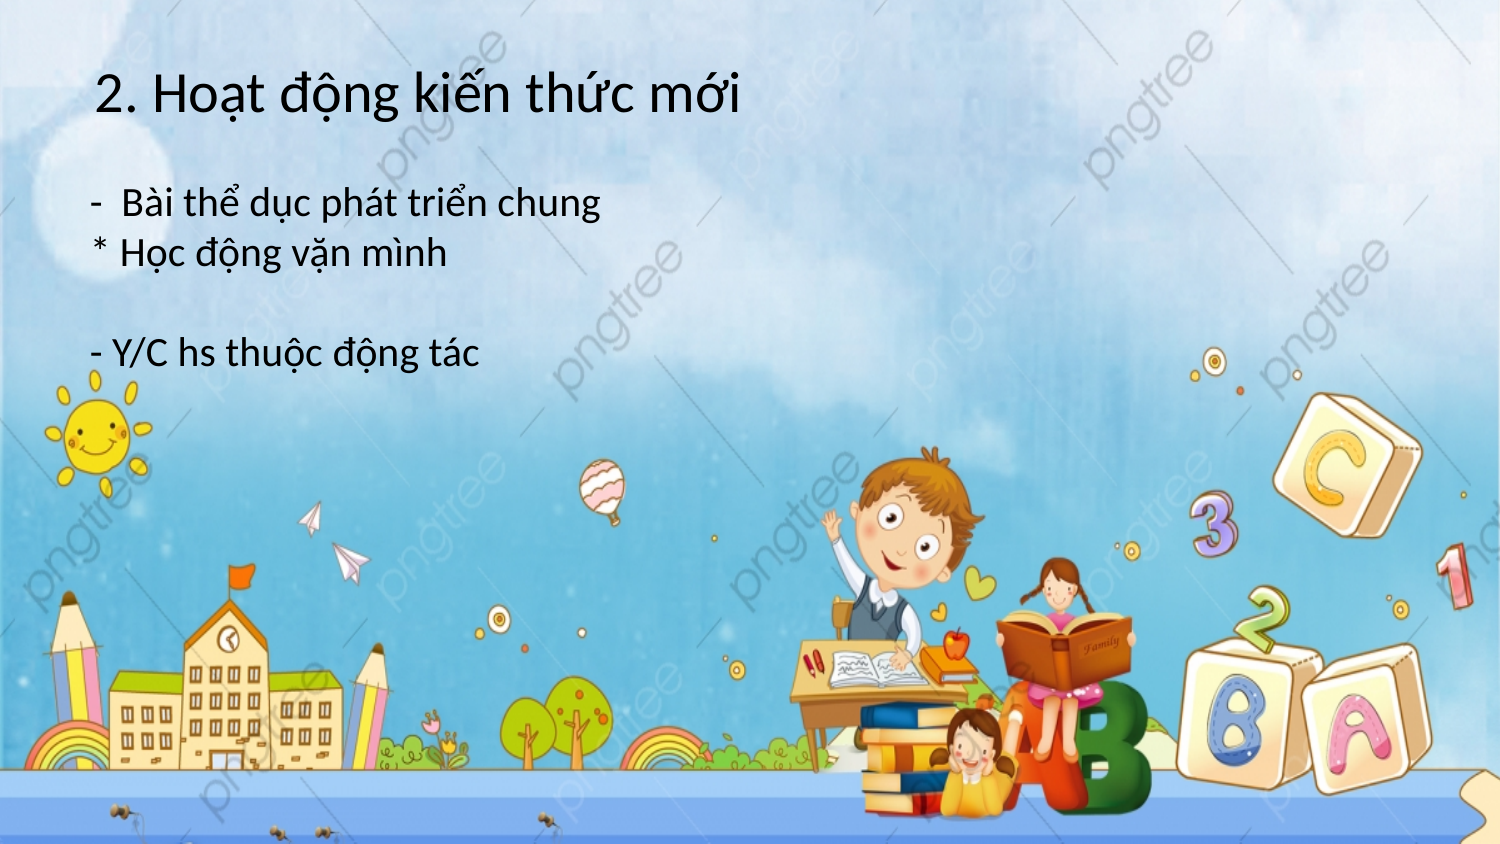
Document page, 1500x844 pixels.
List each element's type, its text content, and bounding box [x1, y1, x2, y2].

picture [0, 0, 1500, 844]
text_box 2. Hoạt động kiến thức mới - Bài thể dục phát triển chung * Học động vặn mình - Y/C hs thuộc động tác [74, 46, 763, 432]
